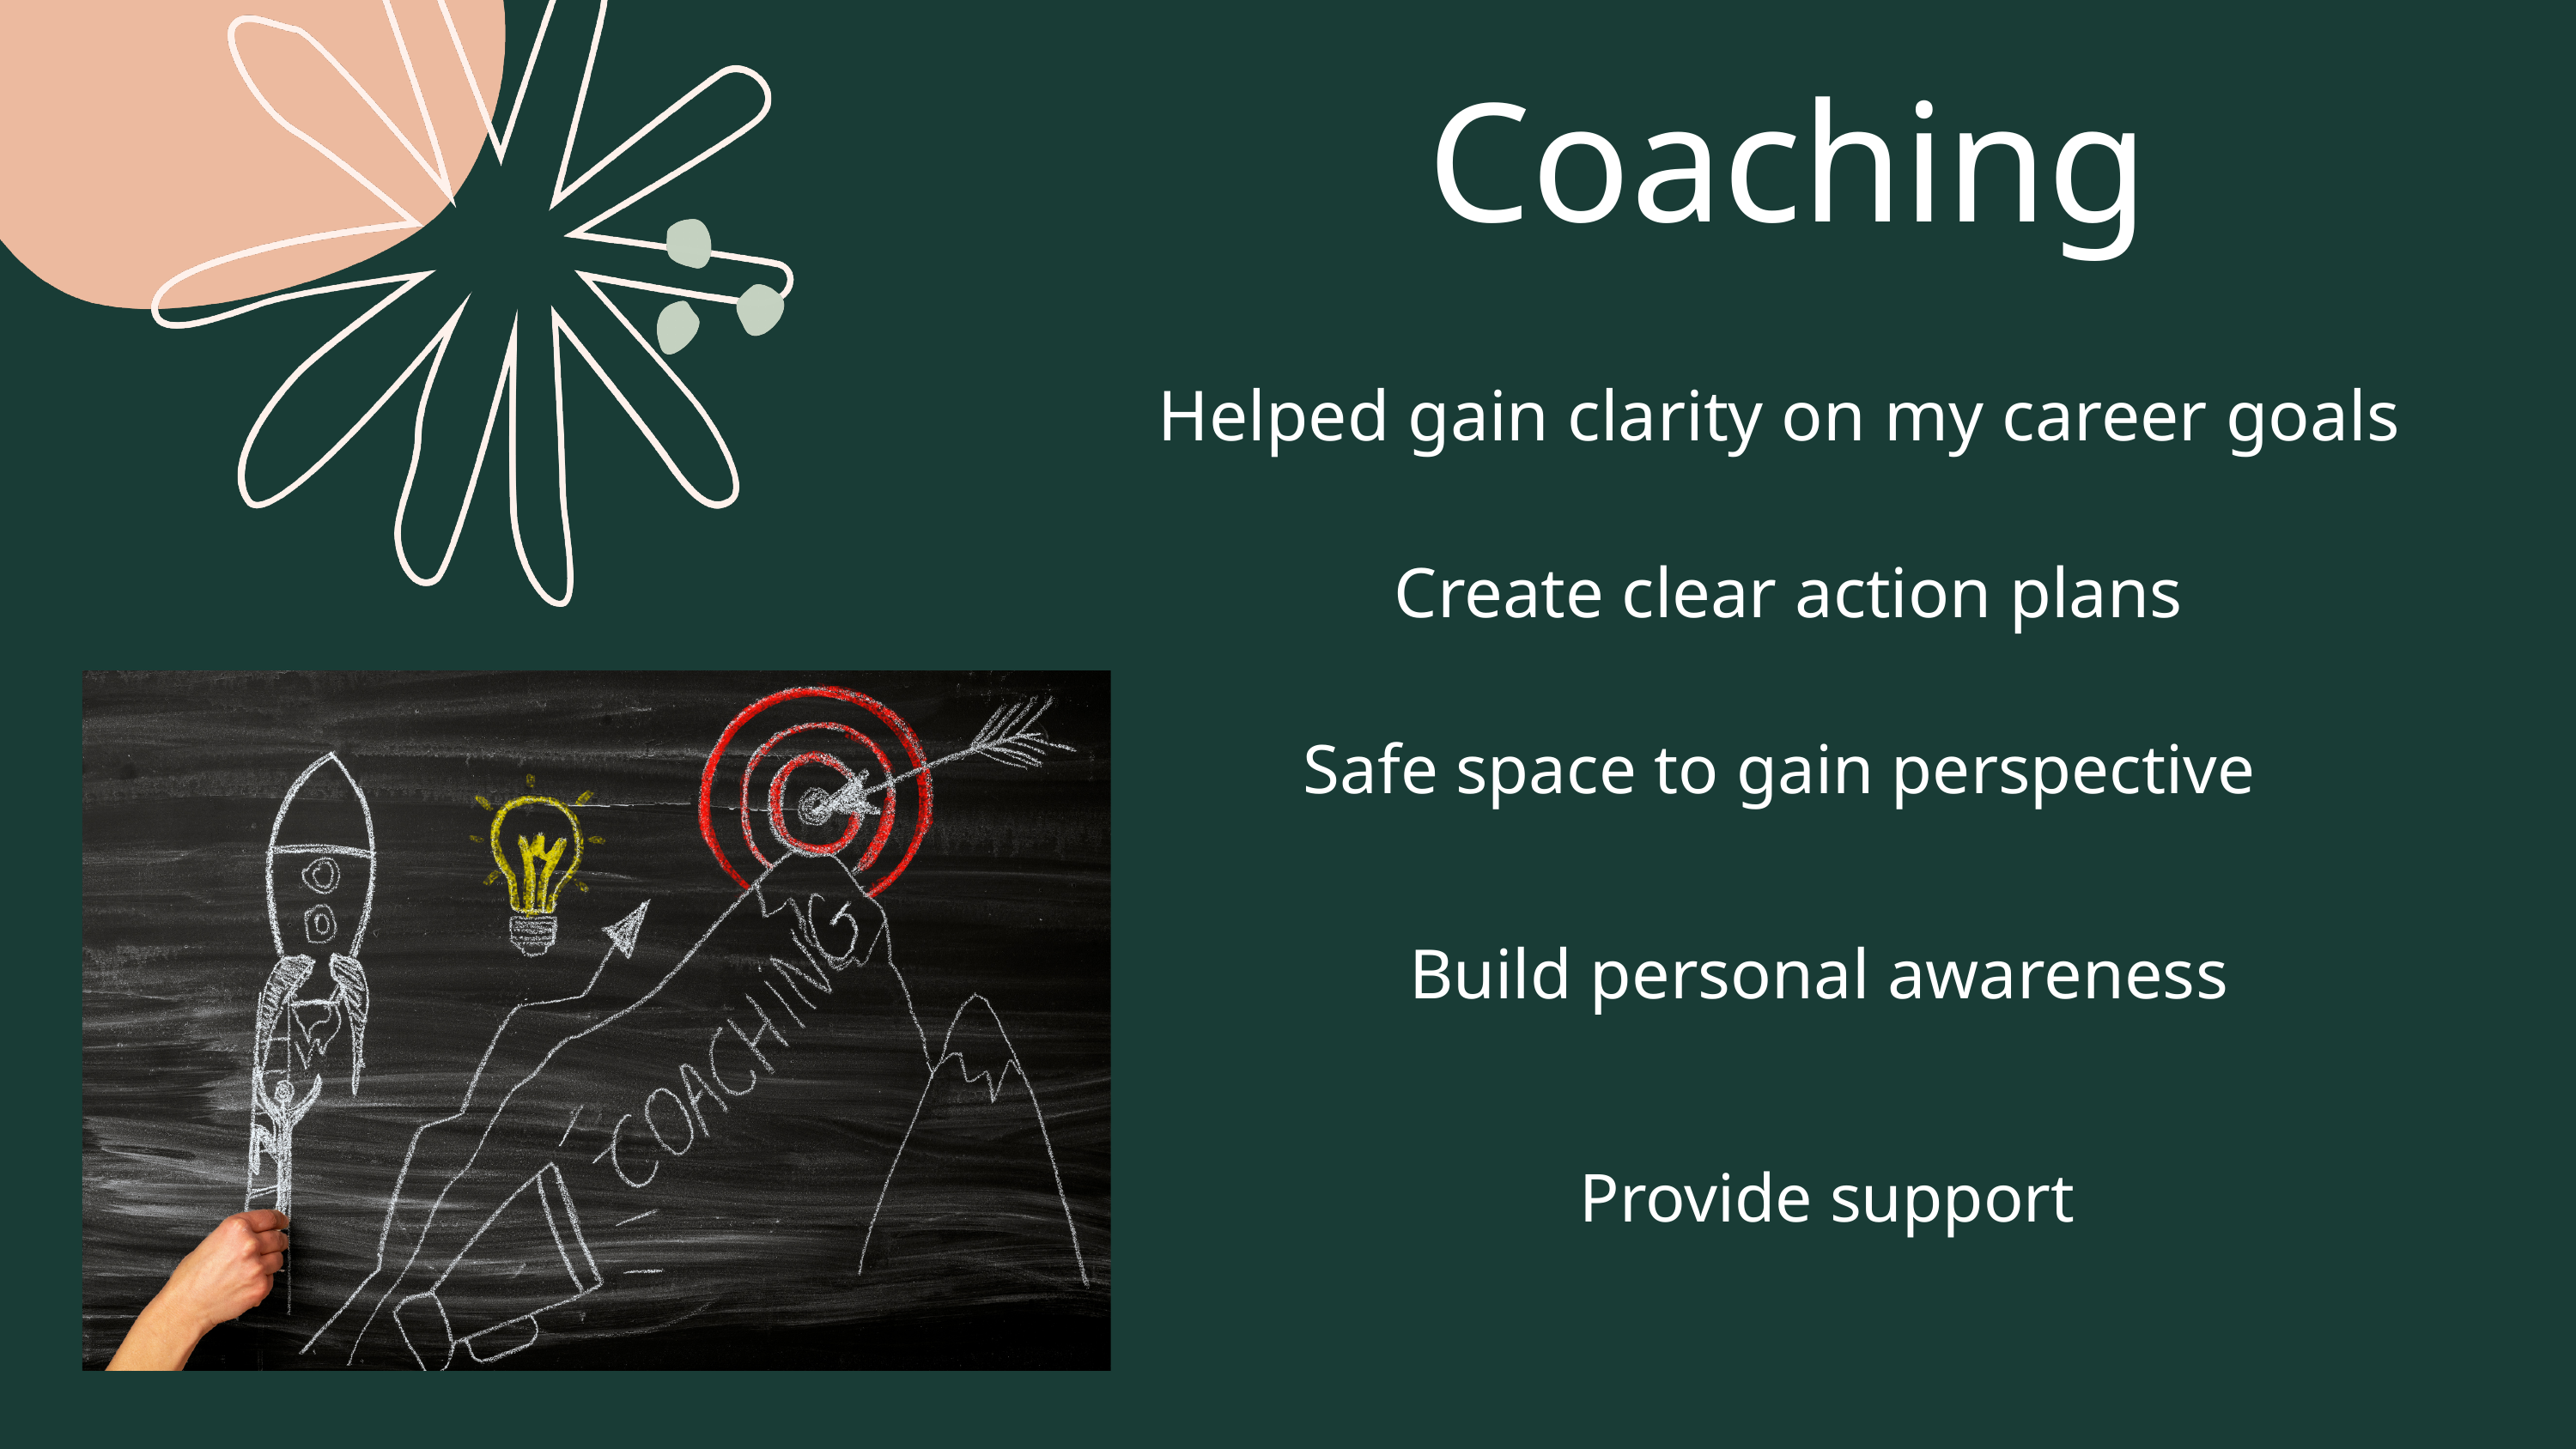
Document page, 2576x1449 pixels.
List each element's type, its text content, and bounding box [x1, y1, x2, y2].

text_box Helped gain clarity on my career goals [1145, 357, 2432, 455]
text_box Build personal awareness [1348, 916, 2289, 1012]
picture [82, 670, 1111, 1371]
text_box Create clear action plans [1378, 536, 2199, 632]
text_box Provide support [1568, 1142, 2087, 1235]
text_box Safe space to gain perspective [1288, 713, 2289, 808]
text_box Coaching [1419, 24, 2158, 255]
picture [0, 0, 796, 608]
